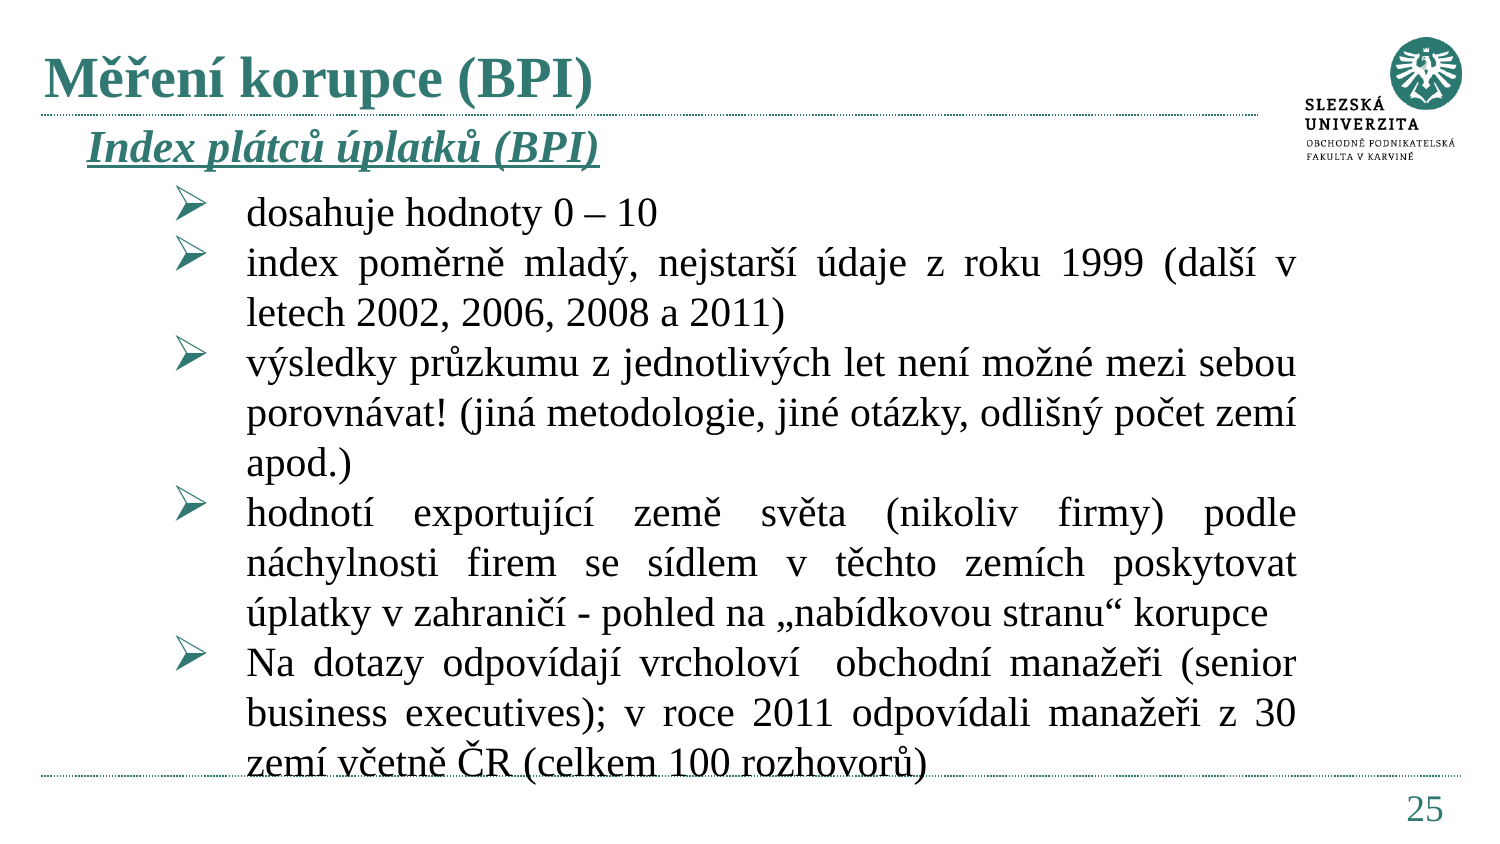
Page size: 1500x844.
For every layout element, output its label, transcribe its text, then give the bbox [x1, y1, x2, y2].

slide_number 25 [1313, 776, 1459, 822]
title Měření korupce (BPI) [29, 32, 1313, 109]
picture [1313, 37, 1462, 160]
list Index plátců úplatků (BPI) dosahuje hodnoty 0 – 10 index poměrně mladý, nejstarší údaje z roku 1999 (další v letech 2002, 2006, 2008 a 2011) výsledky průzkumu z jednotlivých let není možné mezi sebou porovnávat! (jiná metodologie, jiné otázky, odlišný počet zemí apod.) hodnotí exportující země světa (nikoliv firmy) podle náchylnosti firem se sídlem v těchto zemích poskytovat úplatky v zahraničí - pohled na „nabídkovou stranu“ korupce Na dotazy odpovídají vrcholoví obchodní manažeři (senior business executives); v roce 2011 odpovídali manažeři z 30 zemí včetně ČR (celkem 100 rozhovorů) [24, 109, 1313, 832]
